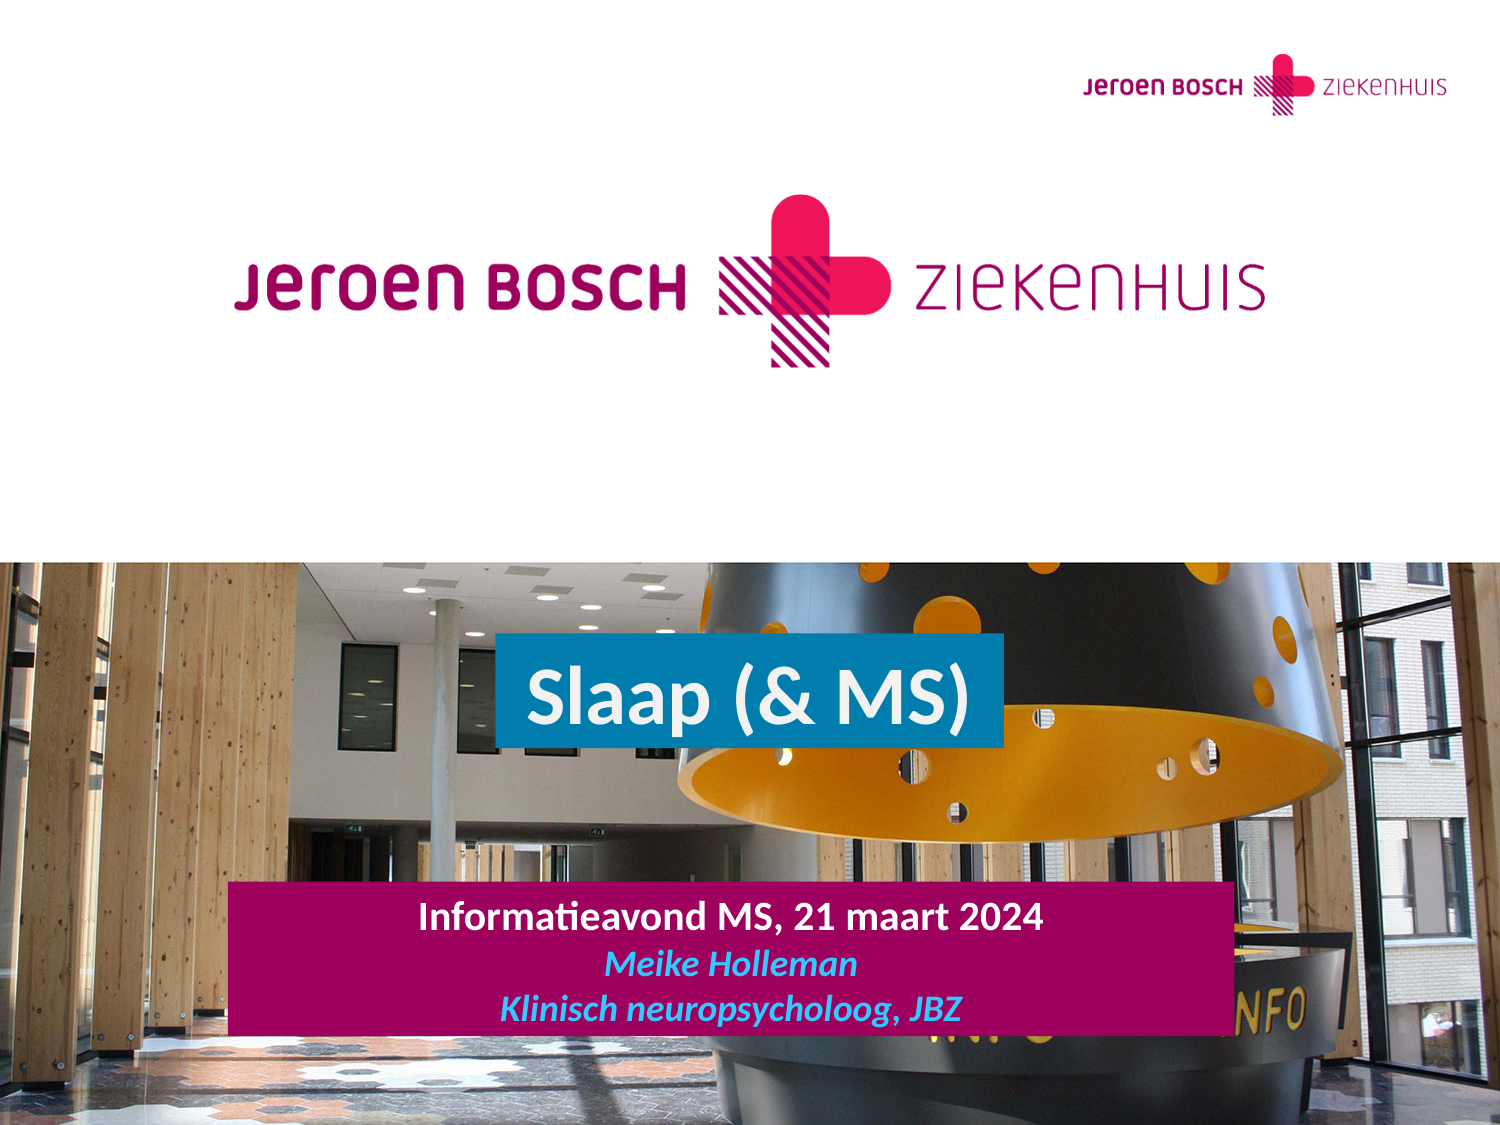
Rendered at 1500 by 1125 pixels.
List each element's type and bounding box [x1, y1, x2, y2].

picture [1083, 52, 1447, 117]
picture [0, 562, 1500, 1125]
picture [232, 189, 1267, 373]
